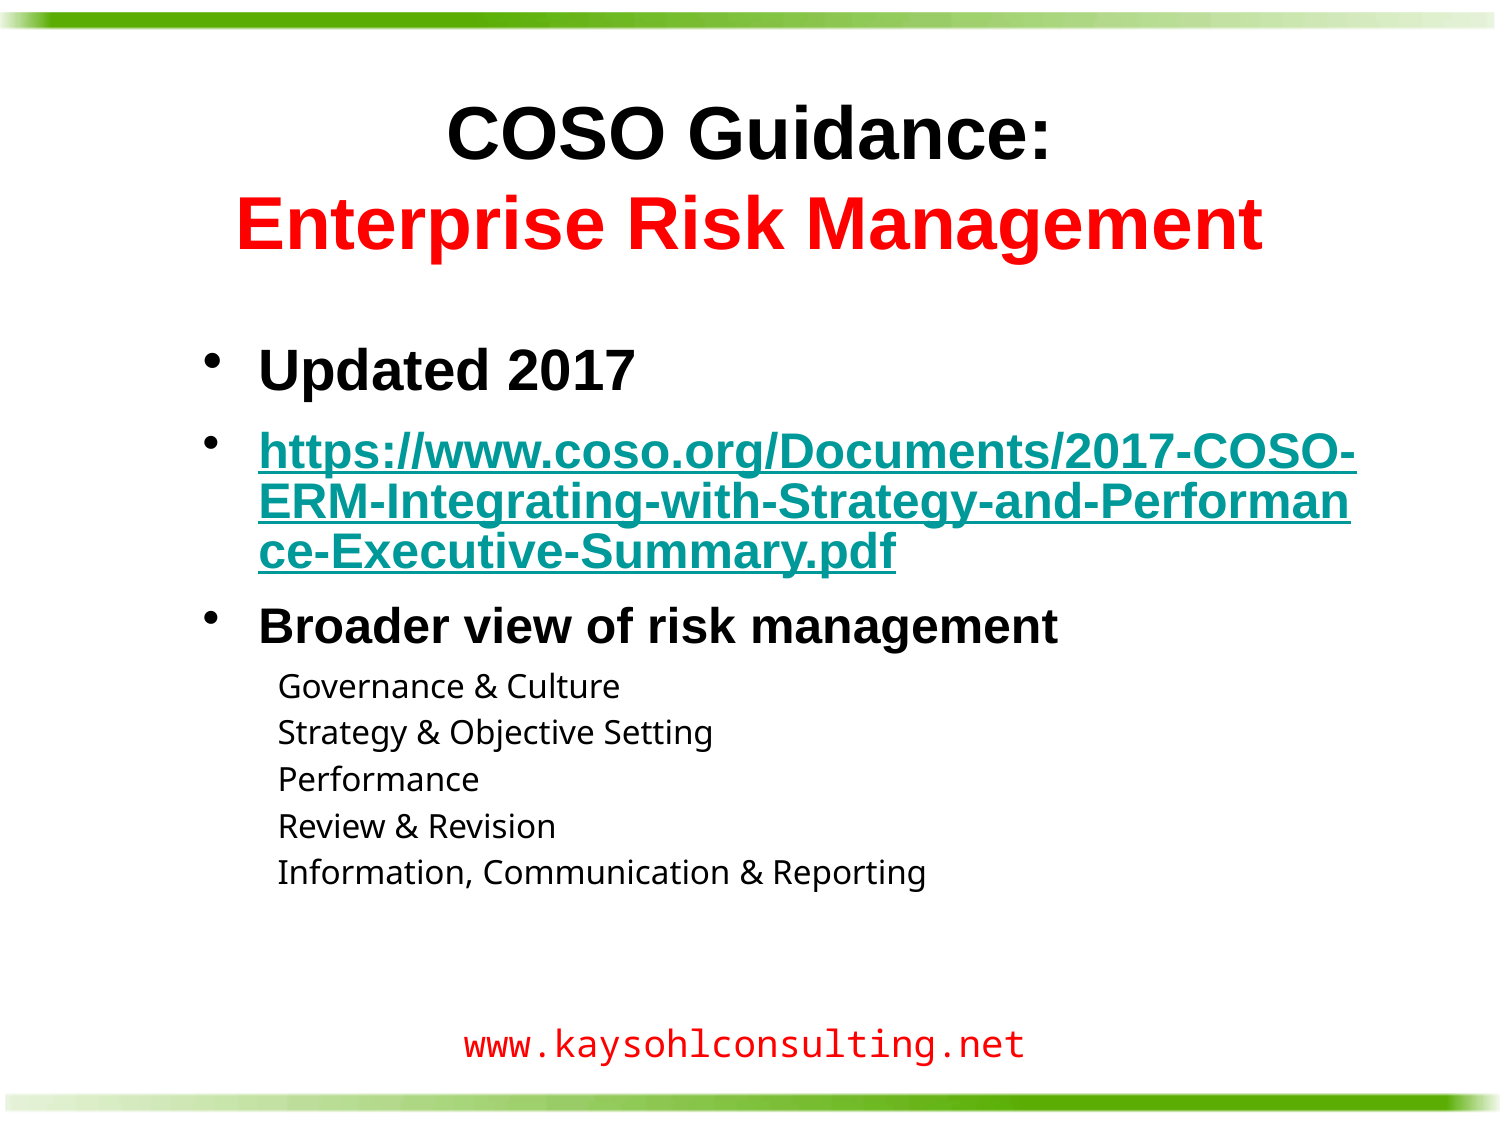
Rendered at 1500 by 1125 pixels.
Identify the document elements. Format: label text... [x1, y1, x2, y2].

title COSO Guidance: Enterprise Risk Management [37, 50, 1463, 300]
picture [5, 1087, 1500, 1113]
list Updated 2017 https://www.coso.org/Documents/2017-COSO-ERM-Integrating-with-Strategy-and-Performance-Executive-Summary.pdf Broader view of risk management Governance & Culture Strategy & Objective Setting Performance Review & Revision Information, Communication & Reporting [112, 324, 1388, 1000]
picture [0, 12, 1495, 38]
